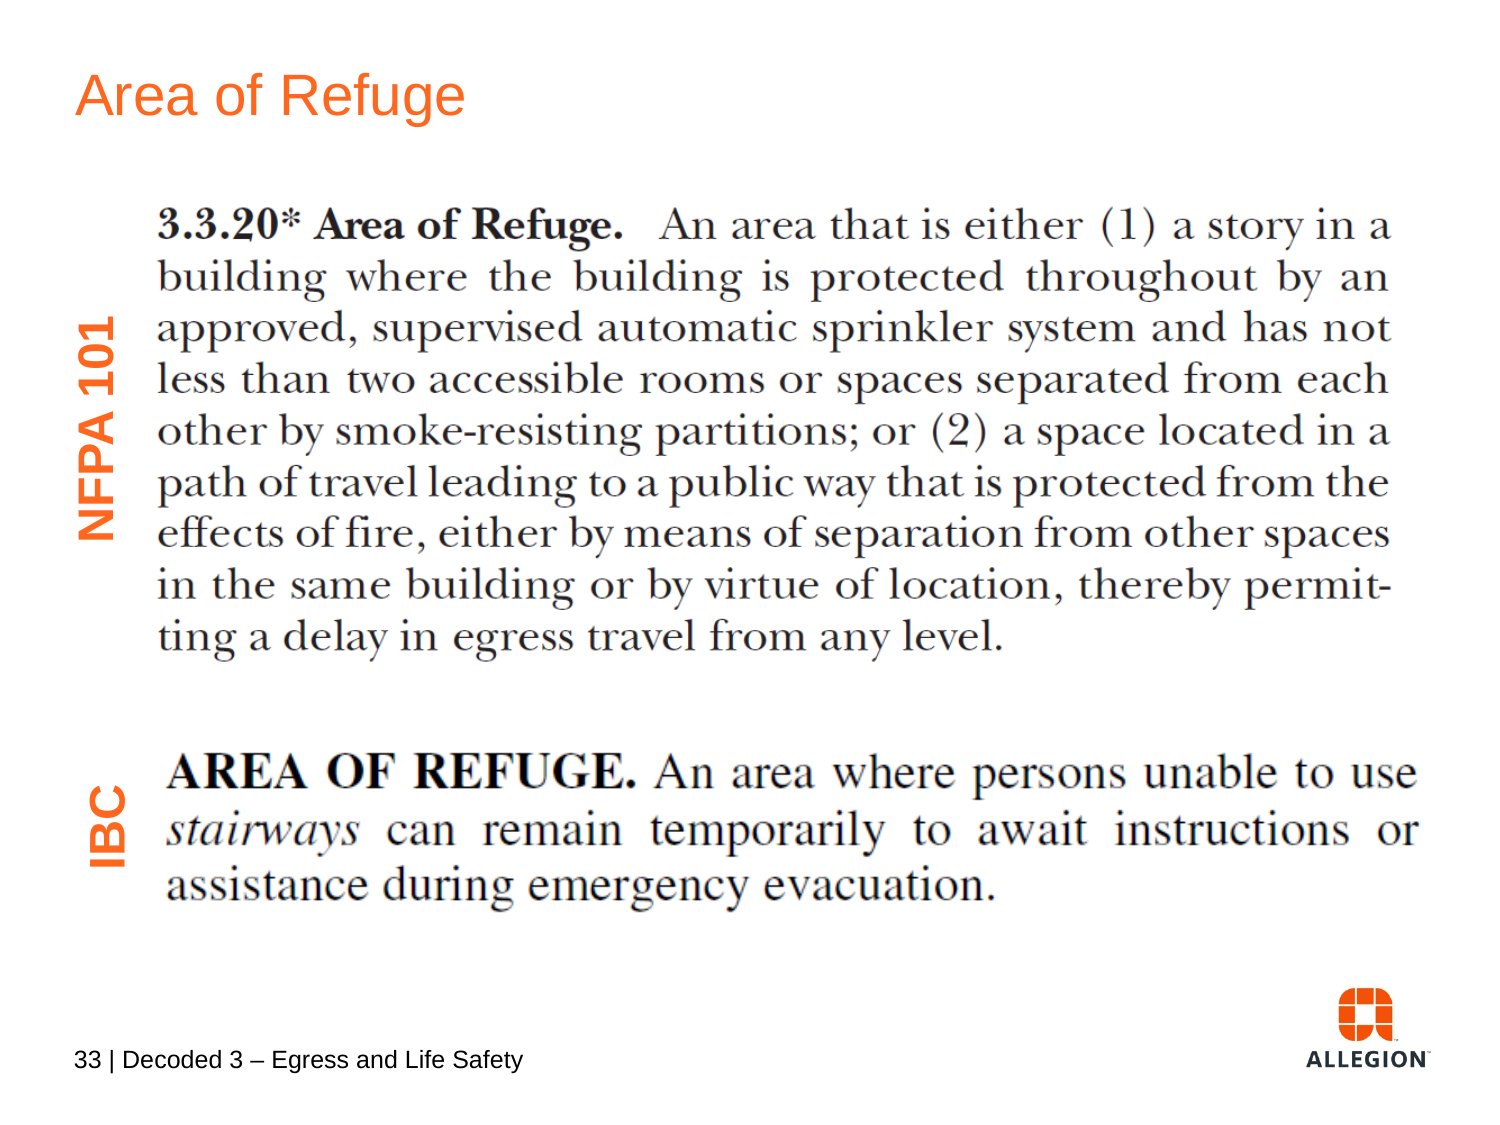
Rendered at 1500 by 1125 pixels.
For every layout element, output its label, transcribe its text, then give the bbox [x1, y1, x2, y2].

text_box NFPA 101 [55, 300, 128, 558]
picture [147, 735, 1464, 919]
title Area of Refuge [75, 49, 1425, 237]
text_box IBC [67, 769, 141, 886]
picture [1302, 984, 1434, 1071]
picture [133, 184, 1431, 674]
